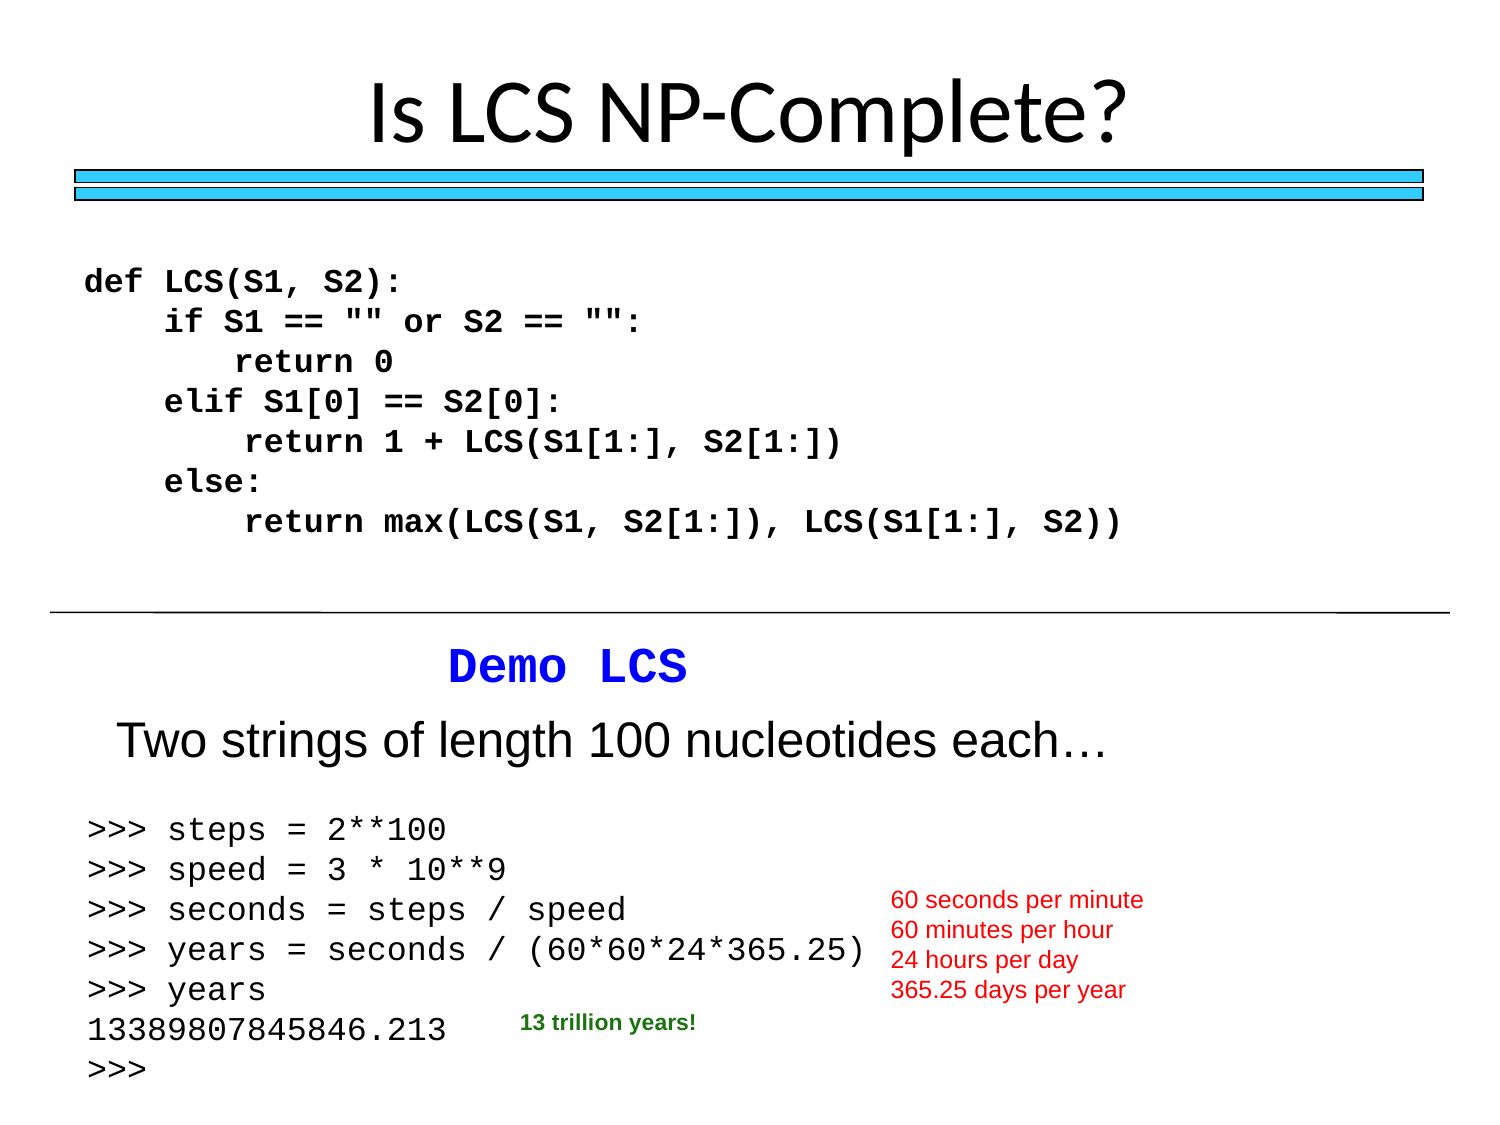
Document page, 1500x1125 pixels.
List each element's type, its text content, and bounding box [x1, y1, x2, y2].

text_box Two strings of length 100 nucleotides each… [101, 699, 1126, 775]
text_box def LCS(S1, S2): if S1 == "" or S2 == "": return 0 elif S1[0] == S2[0]: return 1 + LCS(S1[1:], S2[1:]) else: return max(LCS(S1, S2[1:]), LCS(S1[1:], S2)) [69, 252, 1139, 547]
text_box Demo LCS [432, 624, 703, 699]
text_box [74, 170, 1424, 201]
text_box 60 seconds per minute 60 minutes per hour 24 hours per day 365.25 days per year [928, 876, 1167, 1011]
title Is LCS NP-Complete? [112, 12, 1388, 168]
text_box >>> steps = 2**100 >>> speed = 3 * 10**9 >>> seconds = steps / speed >>> years = seconds / (60*60*24*365.25) >>> years 13389807845846.213 >>> [72, 799, 928, 1095]
